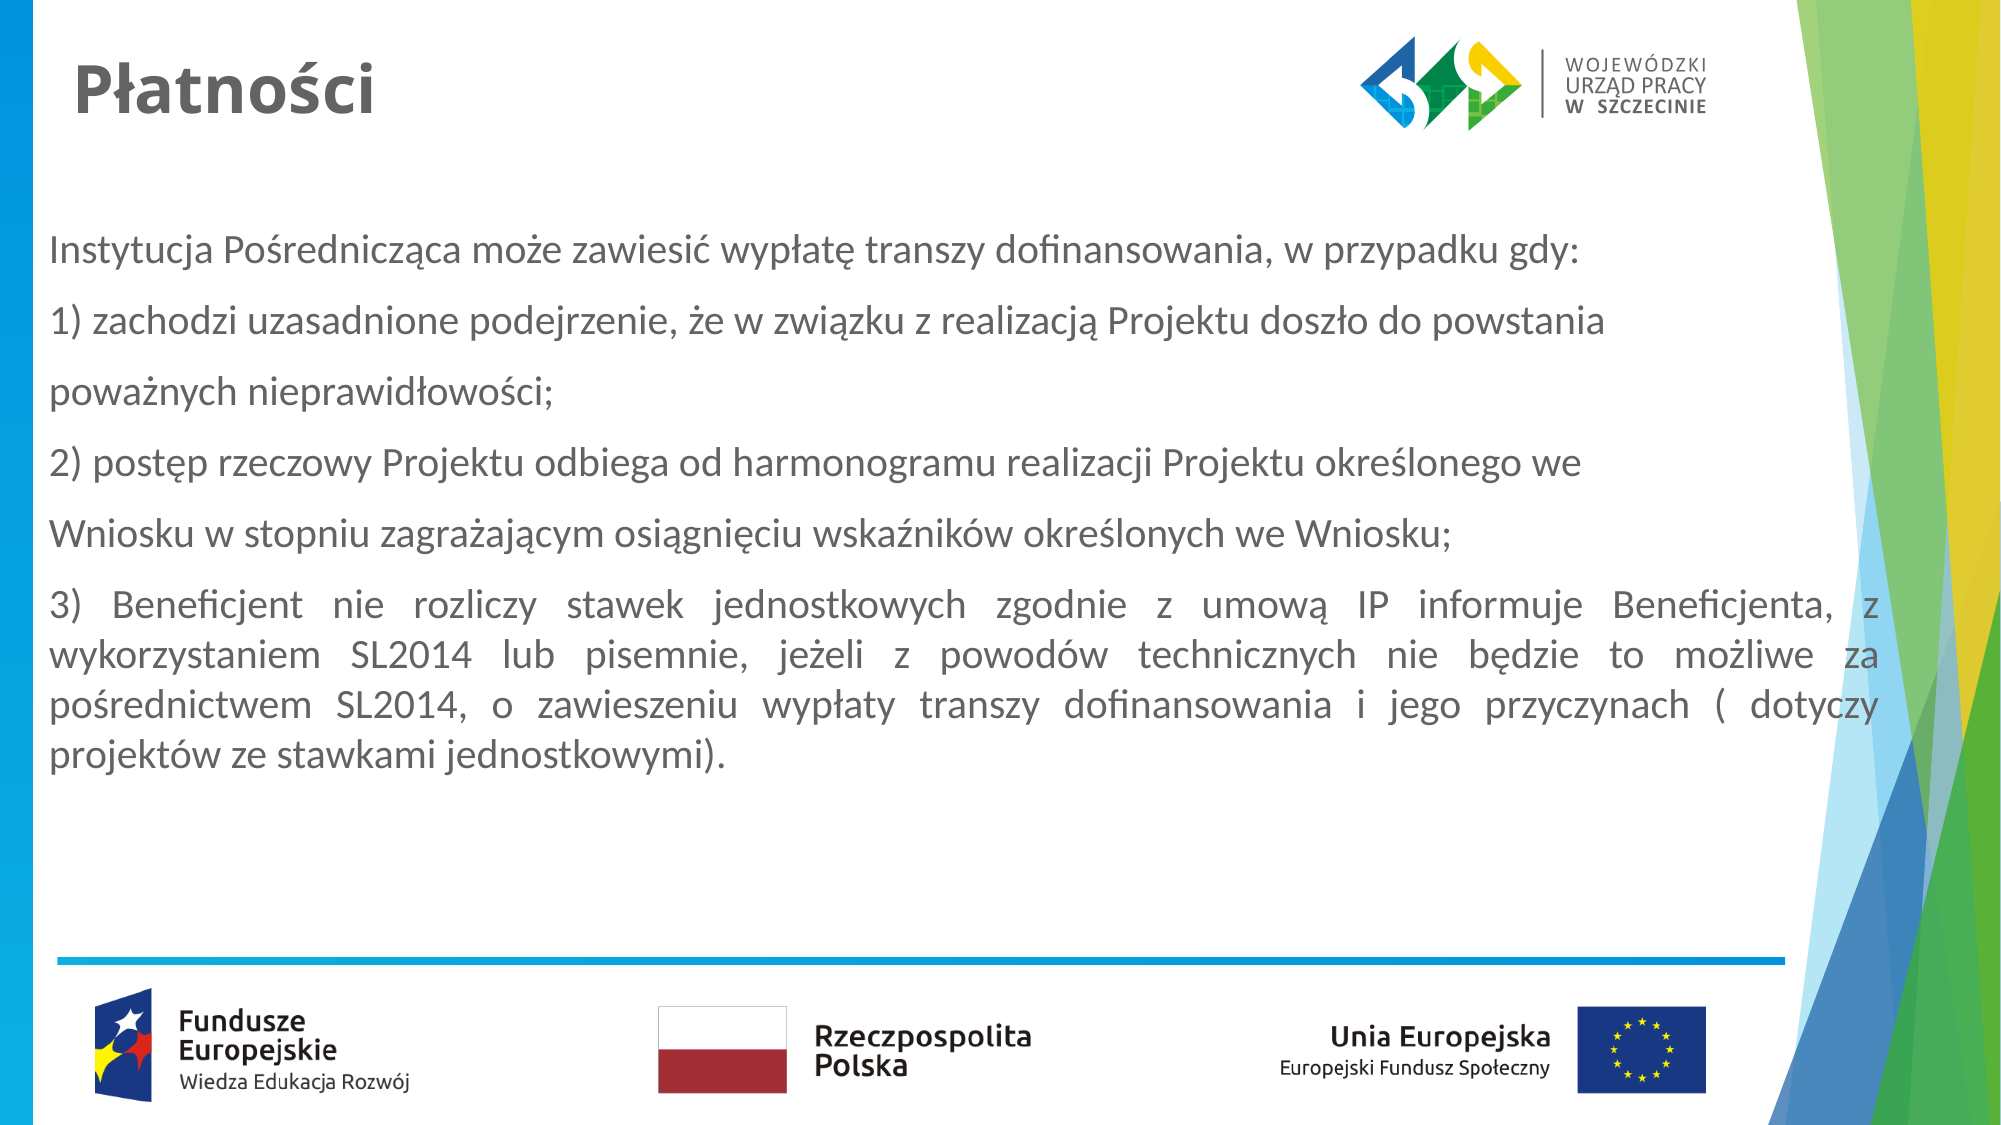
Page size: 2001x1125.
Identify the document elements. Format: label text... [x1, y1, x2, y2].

picture [1360, 36, 1706, 131]
picture [95, 988, 1706, 1102]
title Płatności [57, 39, 1340, 214]
list Instytucja Pośrednicząca może zawiesić wypłatę transzy dofinansowania, w przypadku gdy: 1) zachodzi uzasadnione podejrzenie, że w związku z realizacją Projektu doszło do powstania poważnych nieprawidłowości; 2) postęp rzeczowy Projektu odbiega od harmonogramu realizacji Projektu określonego we Wniosku w stopniu zagrażającym osiągnięciu wskaźników określonych we Wniosku; 3) Beneficjent nie rozliczy stawek jednostkowych zgodnie z umową IP informuje Beneficjenta, z wykorzystaniem SL2014 lub pisemnie, jeżeli z powodów technicznych nie będzie to możliwe za pośrednictwem SL2014, o zawieszeniu wypłaty transzy dofinansowania i jego przyczynach ( dotyczy projektów ze stawkami jednostkowymi). [33, 214, 1896, 972]
